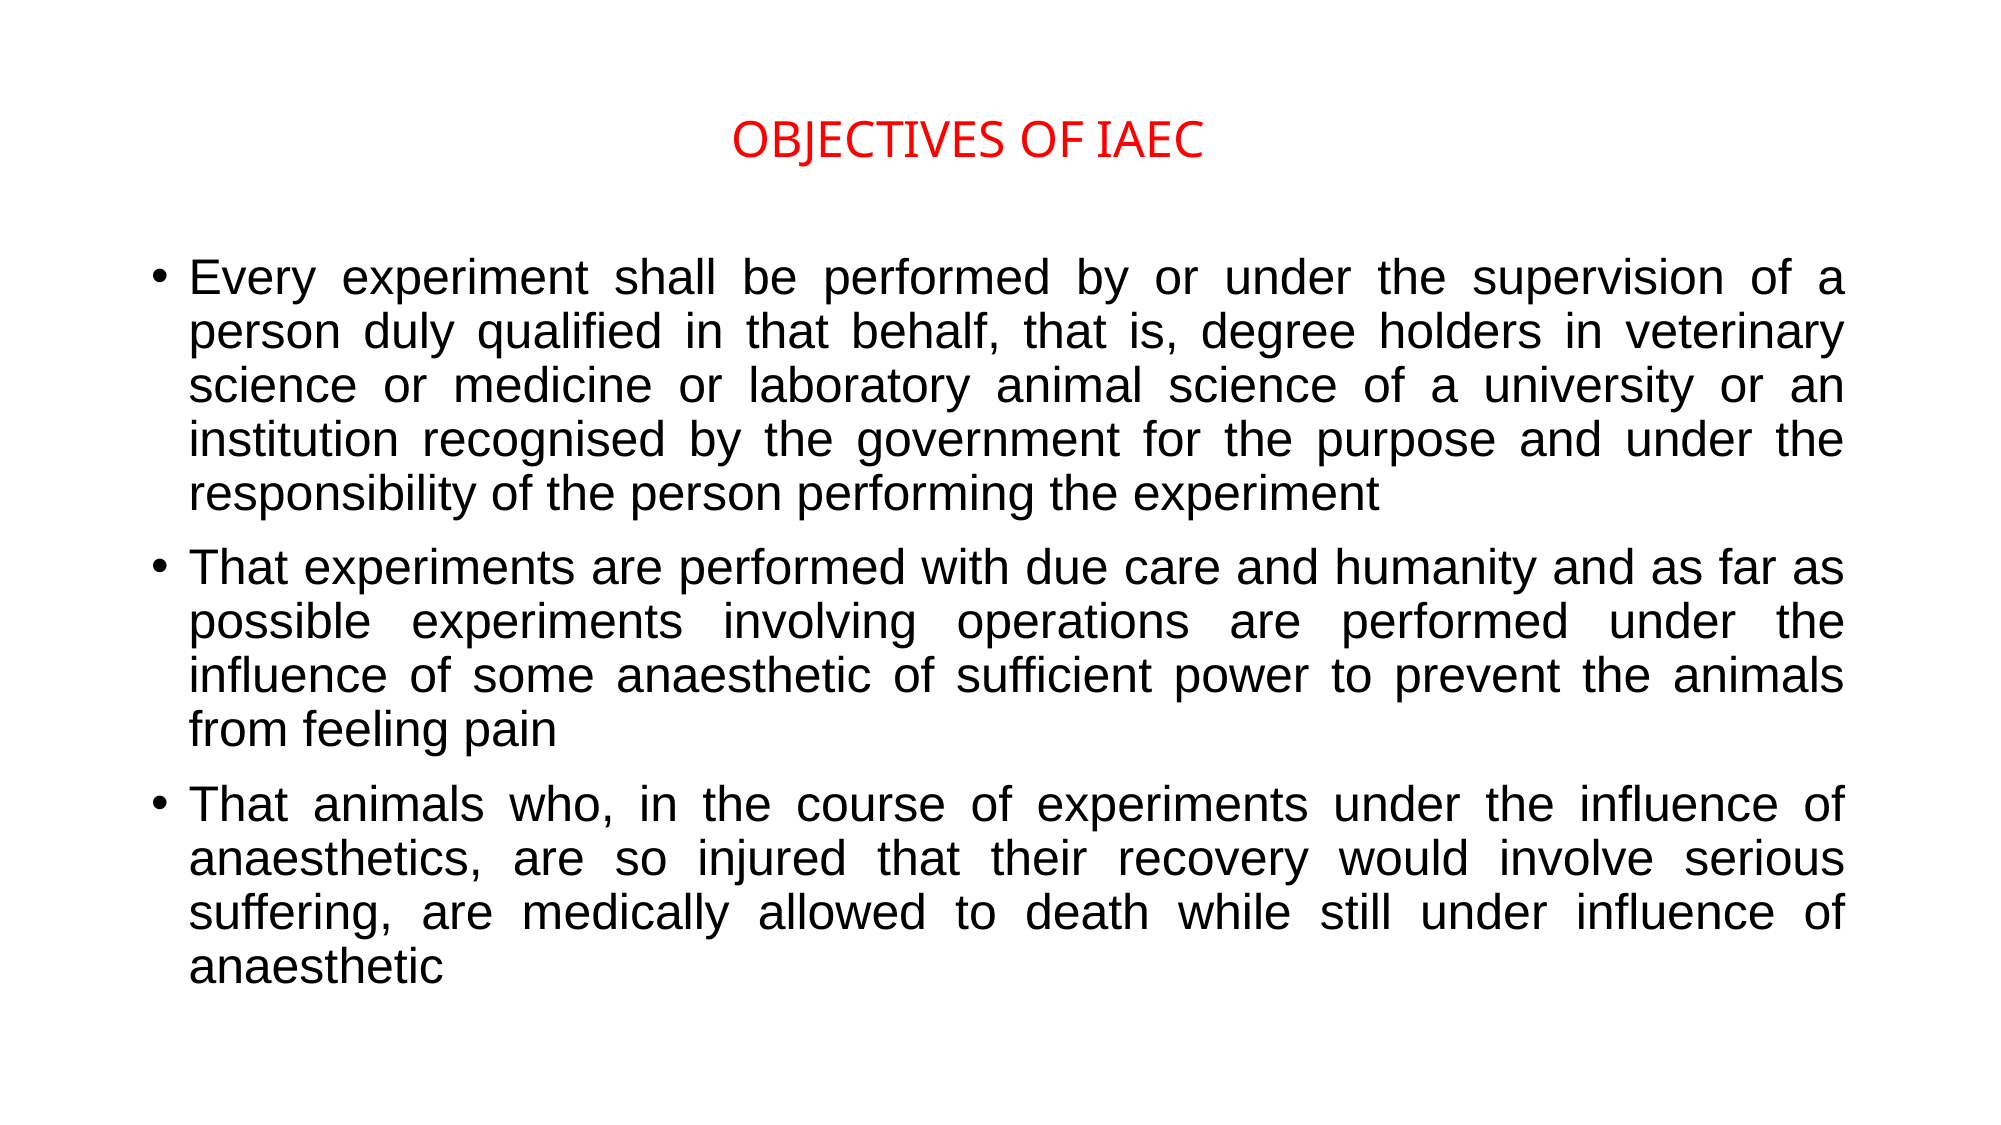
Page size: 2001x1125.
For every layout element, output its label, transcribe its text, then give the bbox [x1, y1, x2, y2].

list Every experiment shall be performed by or under the supervision of a person duly qualified in that behalf, that is, degree holders in veterinary science or medicine or laboratory animal science of a university or an institution recognised by the government for the purpose and under the responsibility of the person performing the experiment That experiments are performed with due care and humanity and as far as possible experiments involving operations are performed under the influence of some anaesthetic of sufficient power to prevent the animals from feeling pain That animals who, in the course of experiments under the influence of anaesthetics, are so injured that their recovery would involve serious suffering, are medically allowed to death while still under influence of anaesthetic [136, 243, 1861, 958]
text_box OBJECTIVES OF IAEC [716, 100, 1221, 176]
